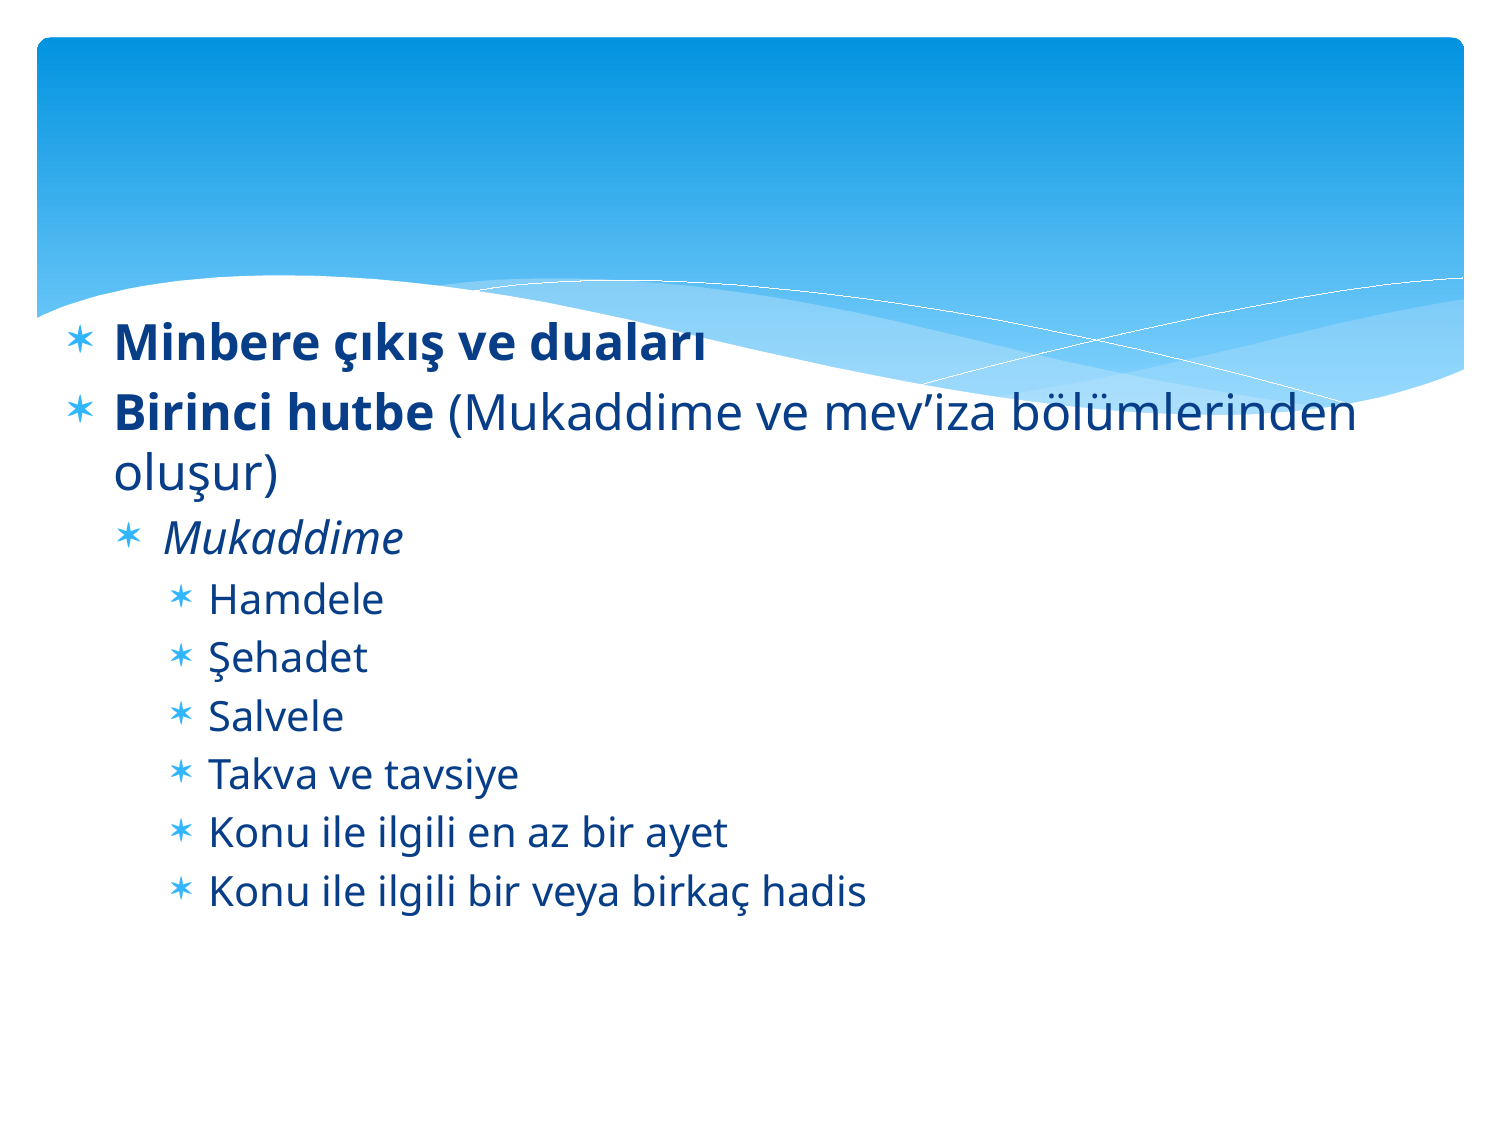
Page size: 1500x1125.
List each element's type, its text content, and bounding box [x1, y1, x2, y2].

list Minbere çıkış ve duaları Birinci hutbe (Mukaddime ve mev’iza bölümlerinden oluşur) Mukaddime Hamdele Şehadet Salvele Takva ve tavsiye Konu ile ilgili en az bir ayet Konu ile ilgili bir veya birkaç hadis [53, 302, 1459, 1005]
